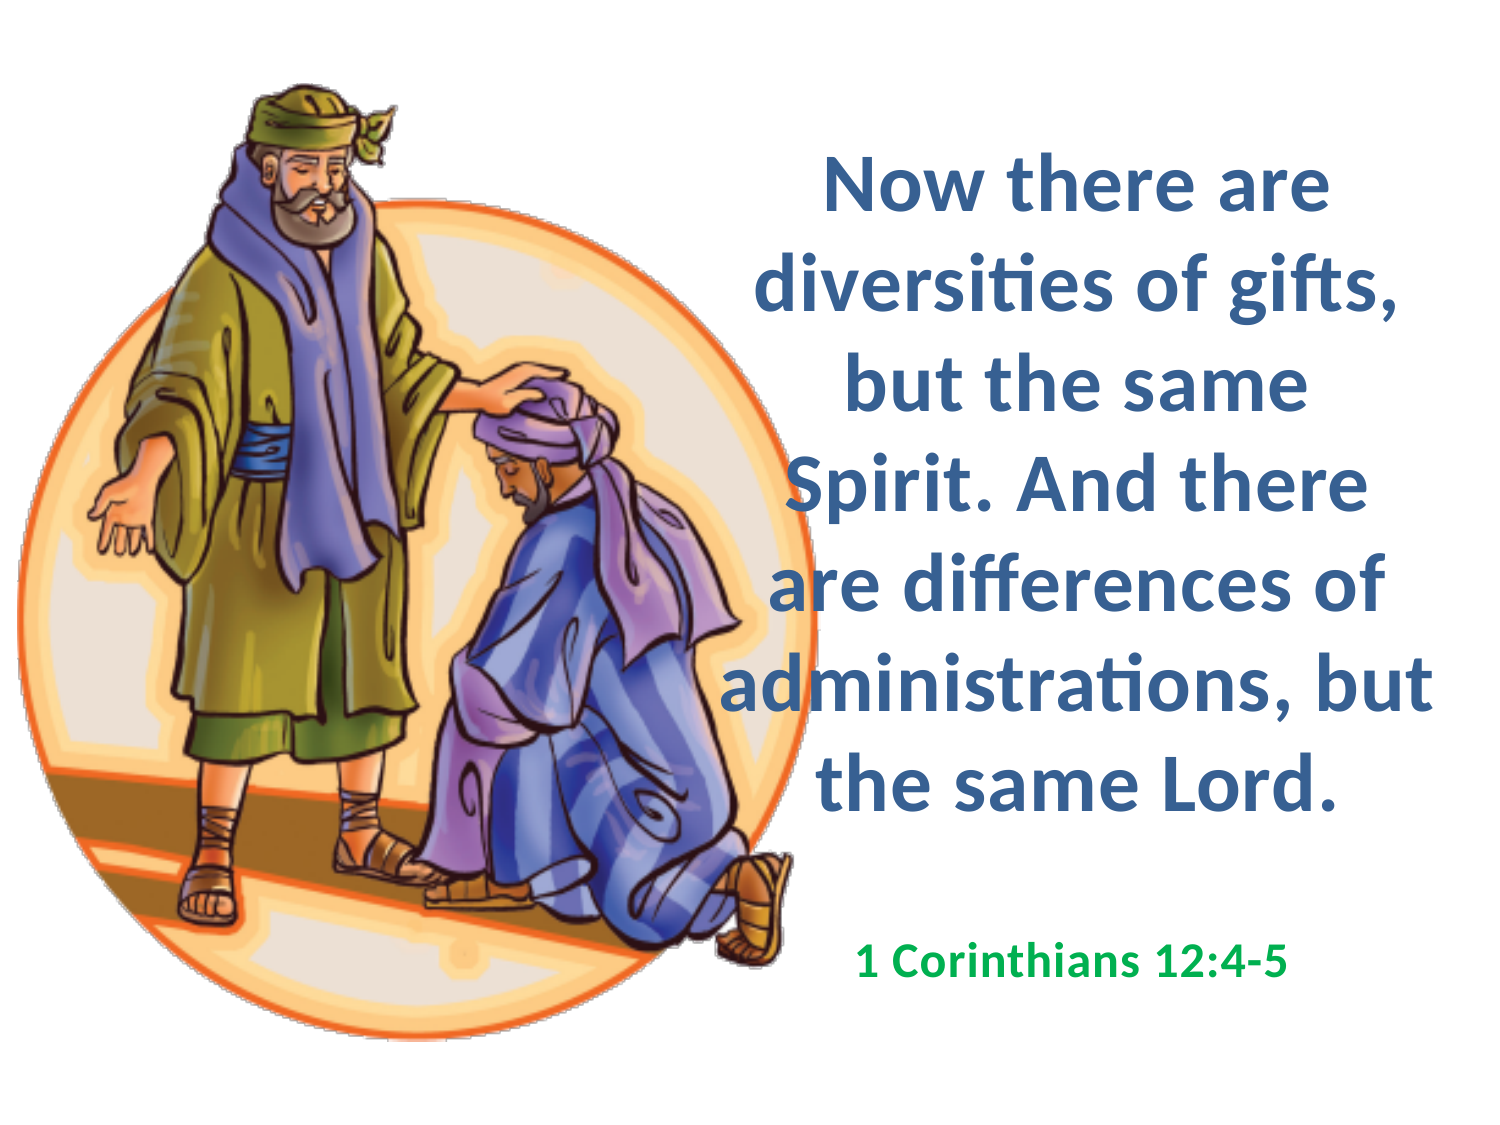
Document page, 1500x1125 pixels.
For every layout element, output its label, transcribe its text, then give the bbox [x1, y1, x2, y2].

picture [17, 83, 822, 1042]
text_box Now there are diversities of gifts, but the same Spirit. And there are differences of administrations, but the same Lord. 1 Corinthians 12:4-5 [827, 120, 1453, 996]
